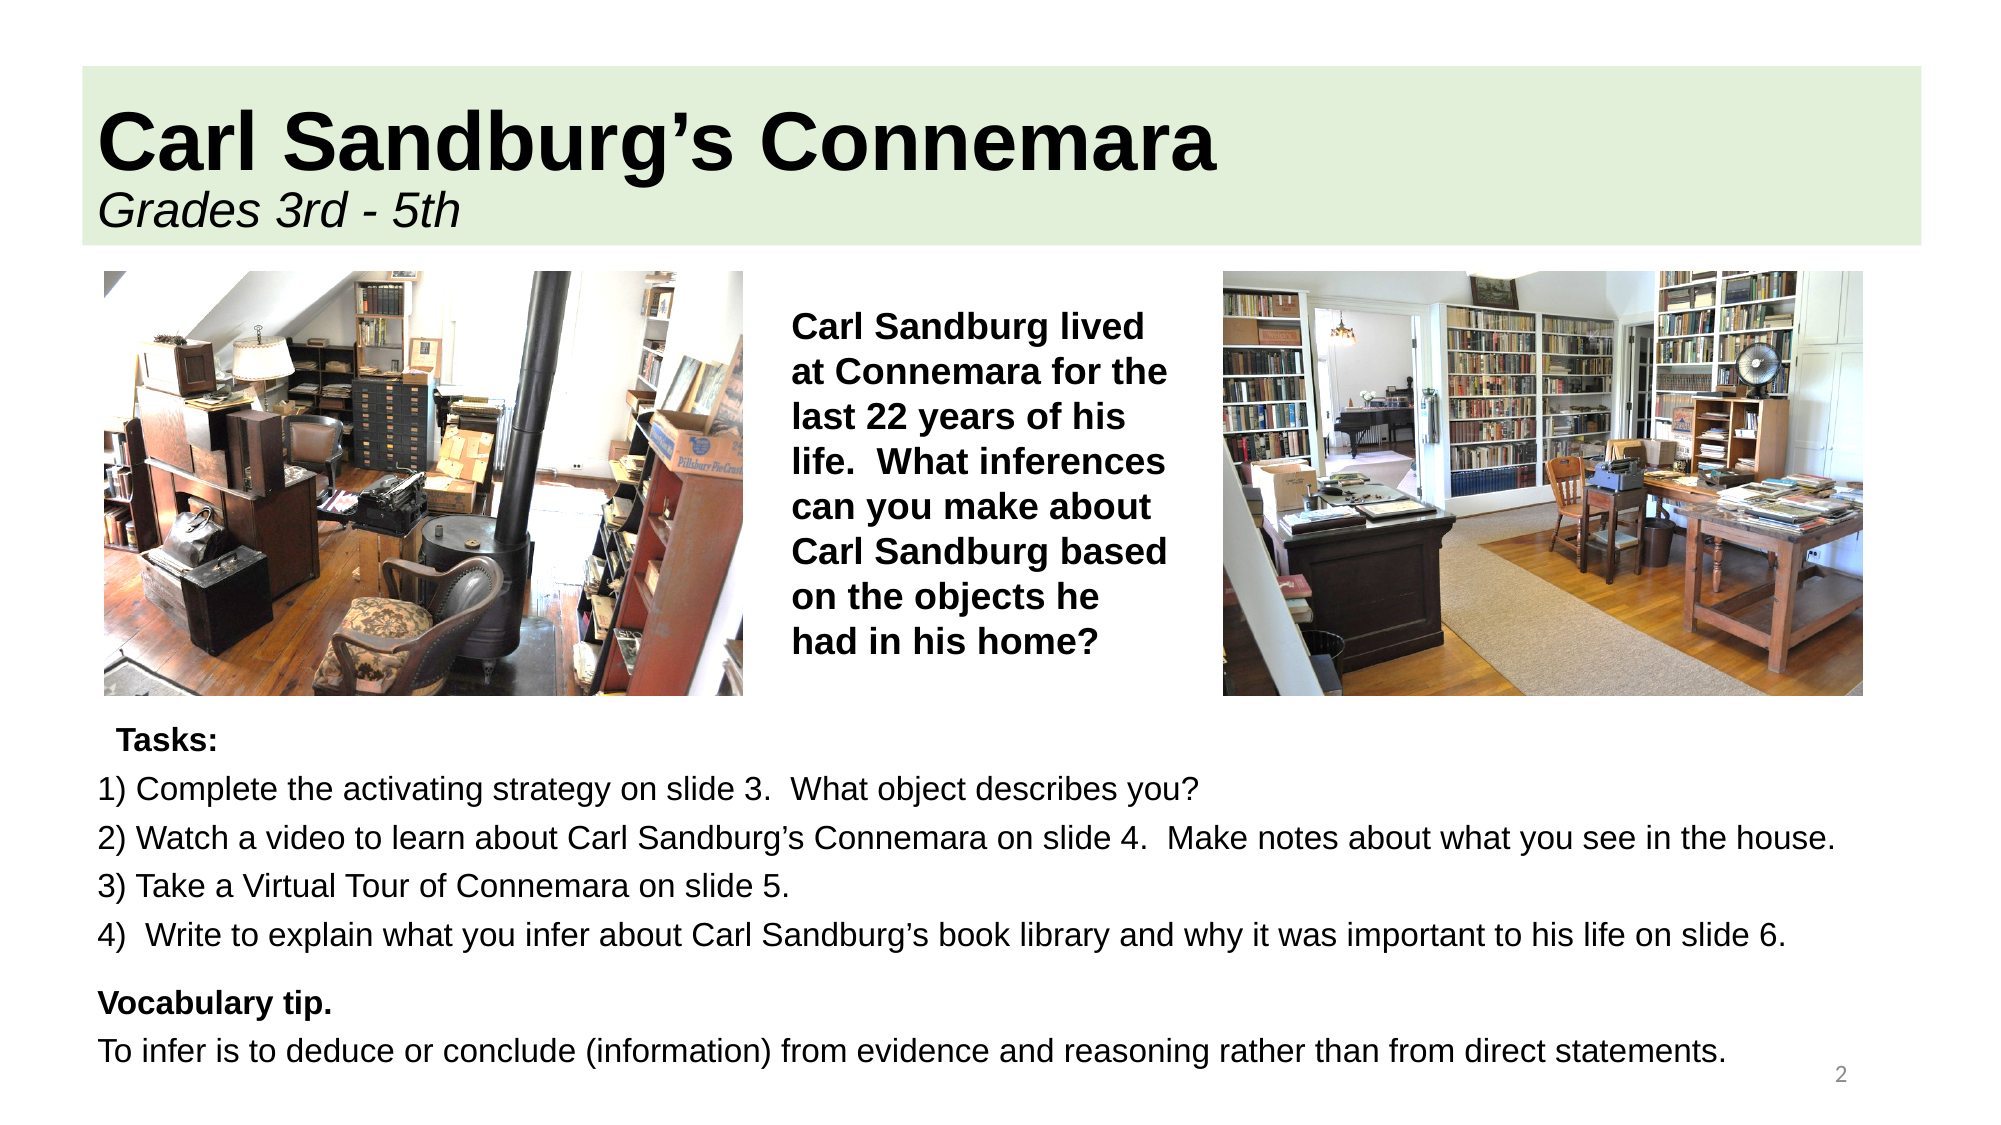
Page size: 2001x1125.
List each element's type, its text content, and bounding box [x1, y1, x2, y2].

slide_number 2 [1412, 1042, 1863, 1103]
picture [104, 271, 743, 696]
text_box Carl Sandburg lived at Connemara for the last 22 years of his life. What inferences can you make about Carl Sandburg based on the objects he had in his home? [776, 294, 1188, 670]
title Carl Sandburg’s Connemara Grades 3rd - 5th [82, 13, 1922, 246]
picture [1223, 271, 1863, 696]
subtitle Tasks: 1) Complete the activating strategy on slide 3. What object describes you? 2) Watch a video to learn about Carl Sandburg’s Connemara on slide 4. Make notes about what you see in the house. 3) Take a Virtual Tour of Connemara on slide 5. 4) Write to explain what you infer about Carl Sandburg’s book library and why it was important to his life on slide 6. Vocabulary tip. To infer is to deduce or conclude (information) from evidence and reasoning rather than from direct statements. [82, 722, 1908, 1124]
